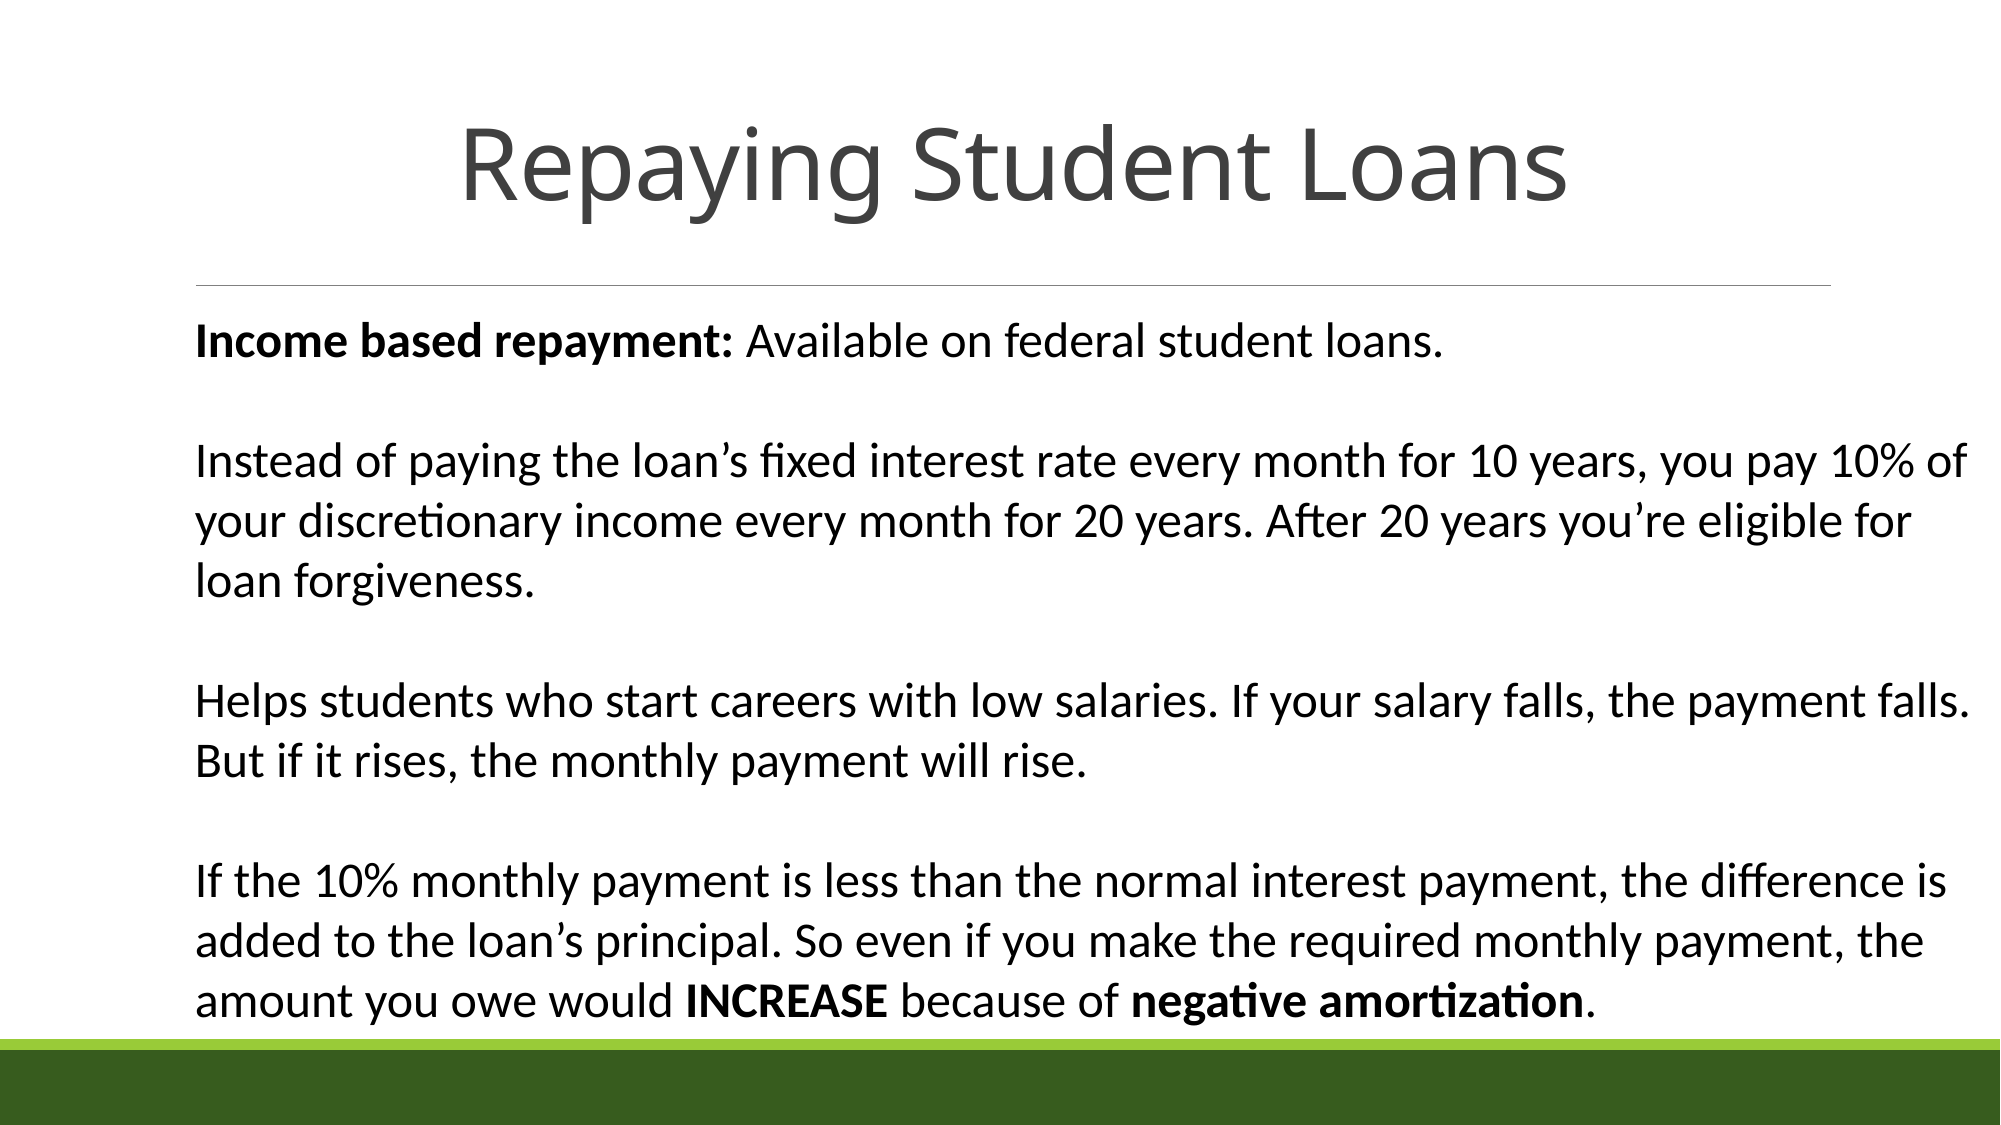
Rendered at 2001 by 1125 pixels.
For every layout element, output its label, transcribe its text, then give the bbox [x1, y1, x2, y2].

text_box Income based repayment: Available on federal student loans. Instead of paying the loan’s fixed interest rate every month for 10 years, you pay 10% of your discretionary income every month for 20 years. After 20 years you’re eligible for loan forgiveness. Helps students who start careers with low salaries. If your salary falls, the payment falls. But if it rises, the monthly payment will rise. If the 10% monthly payment is less than the normal interest payment, the difference is added to the loan’s principal. So even if you make the required monthly payment, the amount you owe would INCREASE because of negative amortization. [180, 299, 2000, 1035]
title Repaying Student Loans [189, 0, 1840, 229]
